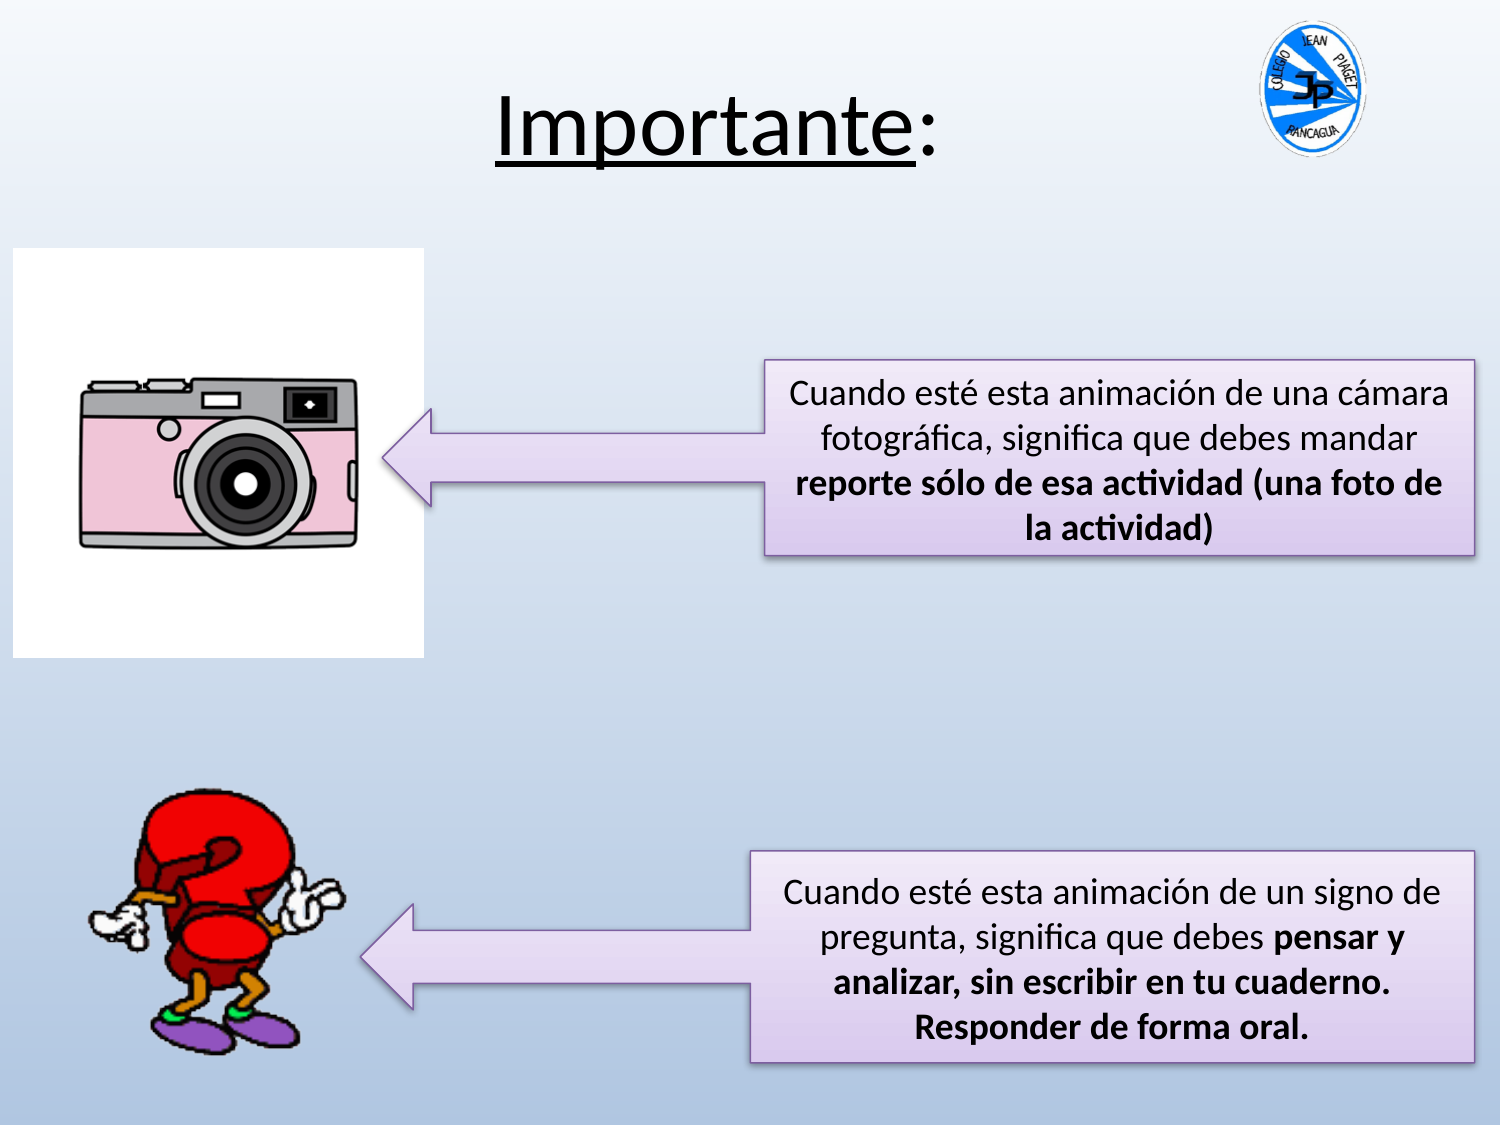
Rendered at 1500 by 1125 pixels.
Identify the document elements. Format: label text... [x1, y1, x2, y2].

title Importante: [42, 24, 1393, 213]
picture [1234, 18, 1397, 159]
text_box Cuando esté esta animación de una cámara fotográfica, significa que debes mandar reporte sólo de esa actividad (una foto de la actividad) [429, 359, 1476, 557]
text_box Cuando esté esta animación de un signo de pregunta, significa que debes pensar y analizar, sin escribir en tu cuaderno. Responder de forma oral. [407, 850, 1476, 1064]
picture [13, 248, 424, 658]
picture [79, 672, 403, 1068]
